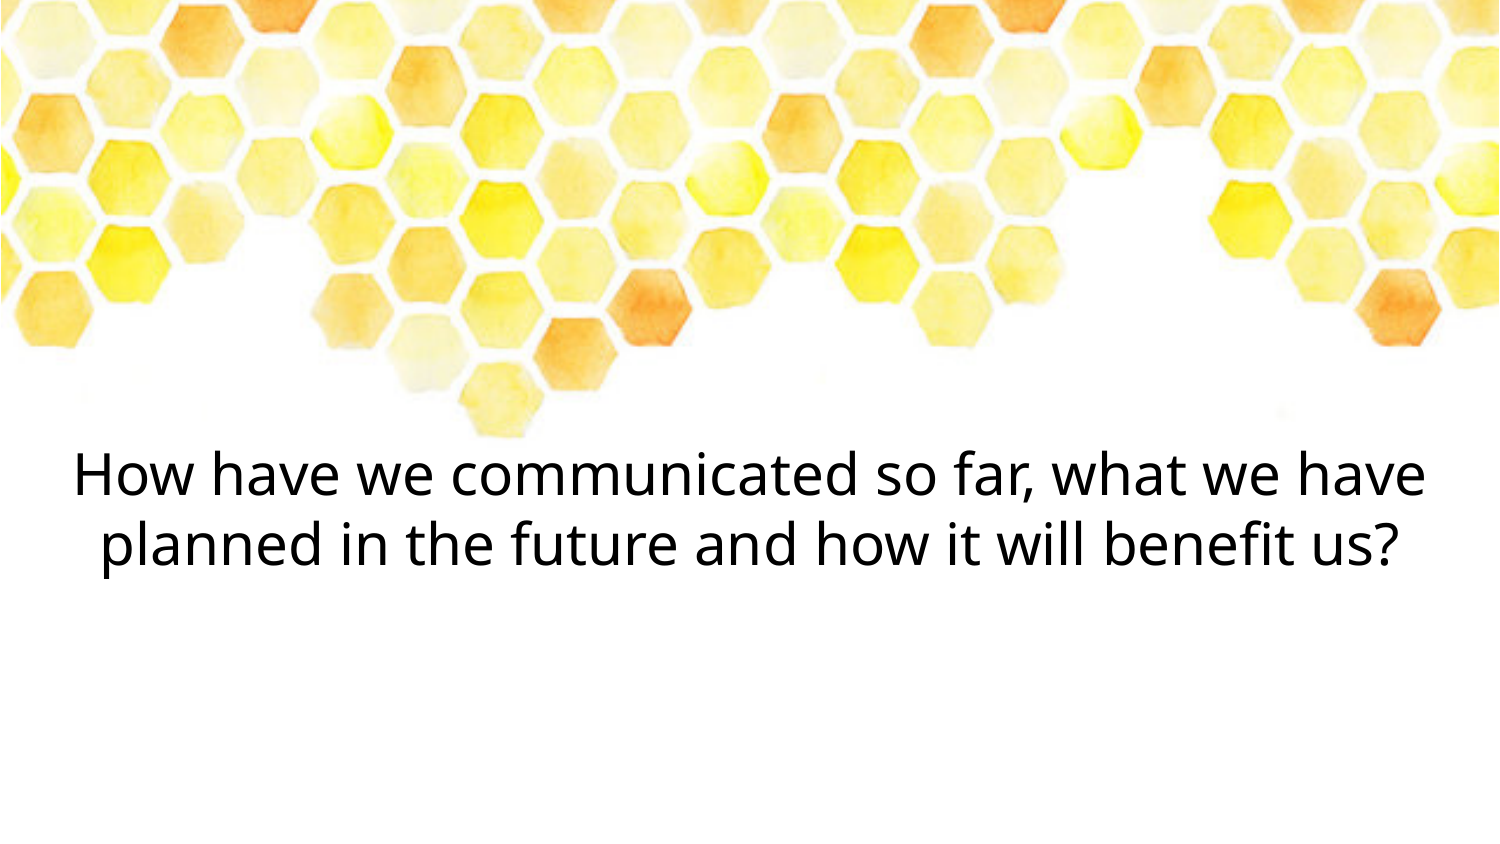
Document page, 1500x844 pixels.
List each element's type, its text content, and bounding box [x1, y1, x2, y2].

title How have we communicated so far, what we have planned in the future and how it will benefit us? [51, 460, 1449, 516]
picture [0, 0, 1500, 451]
